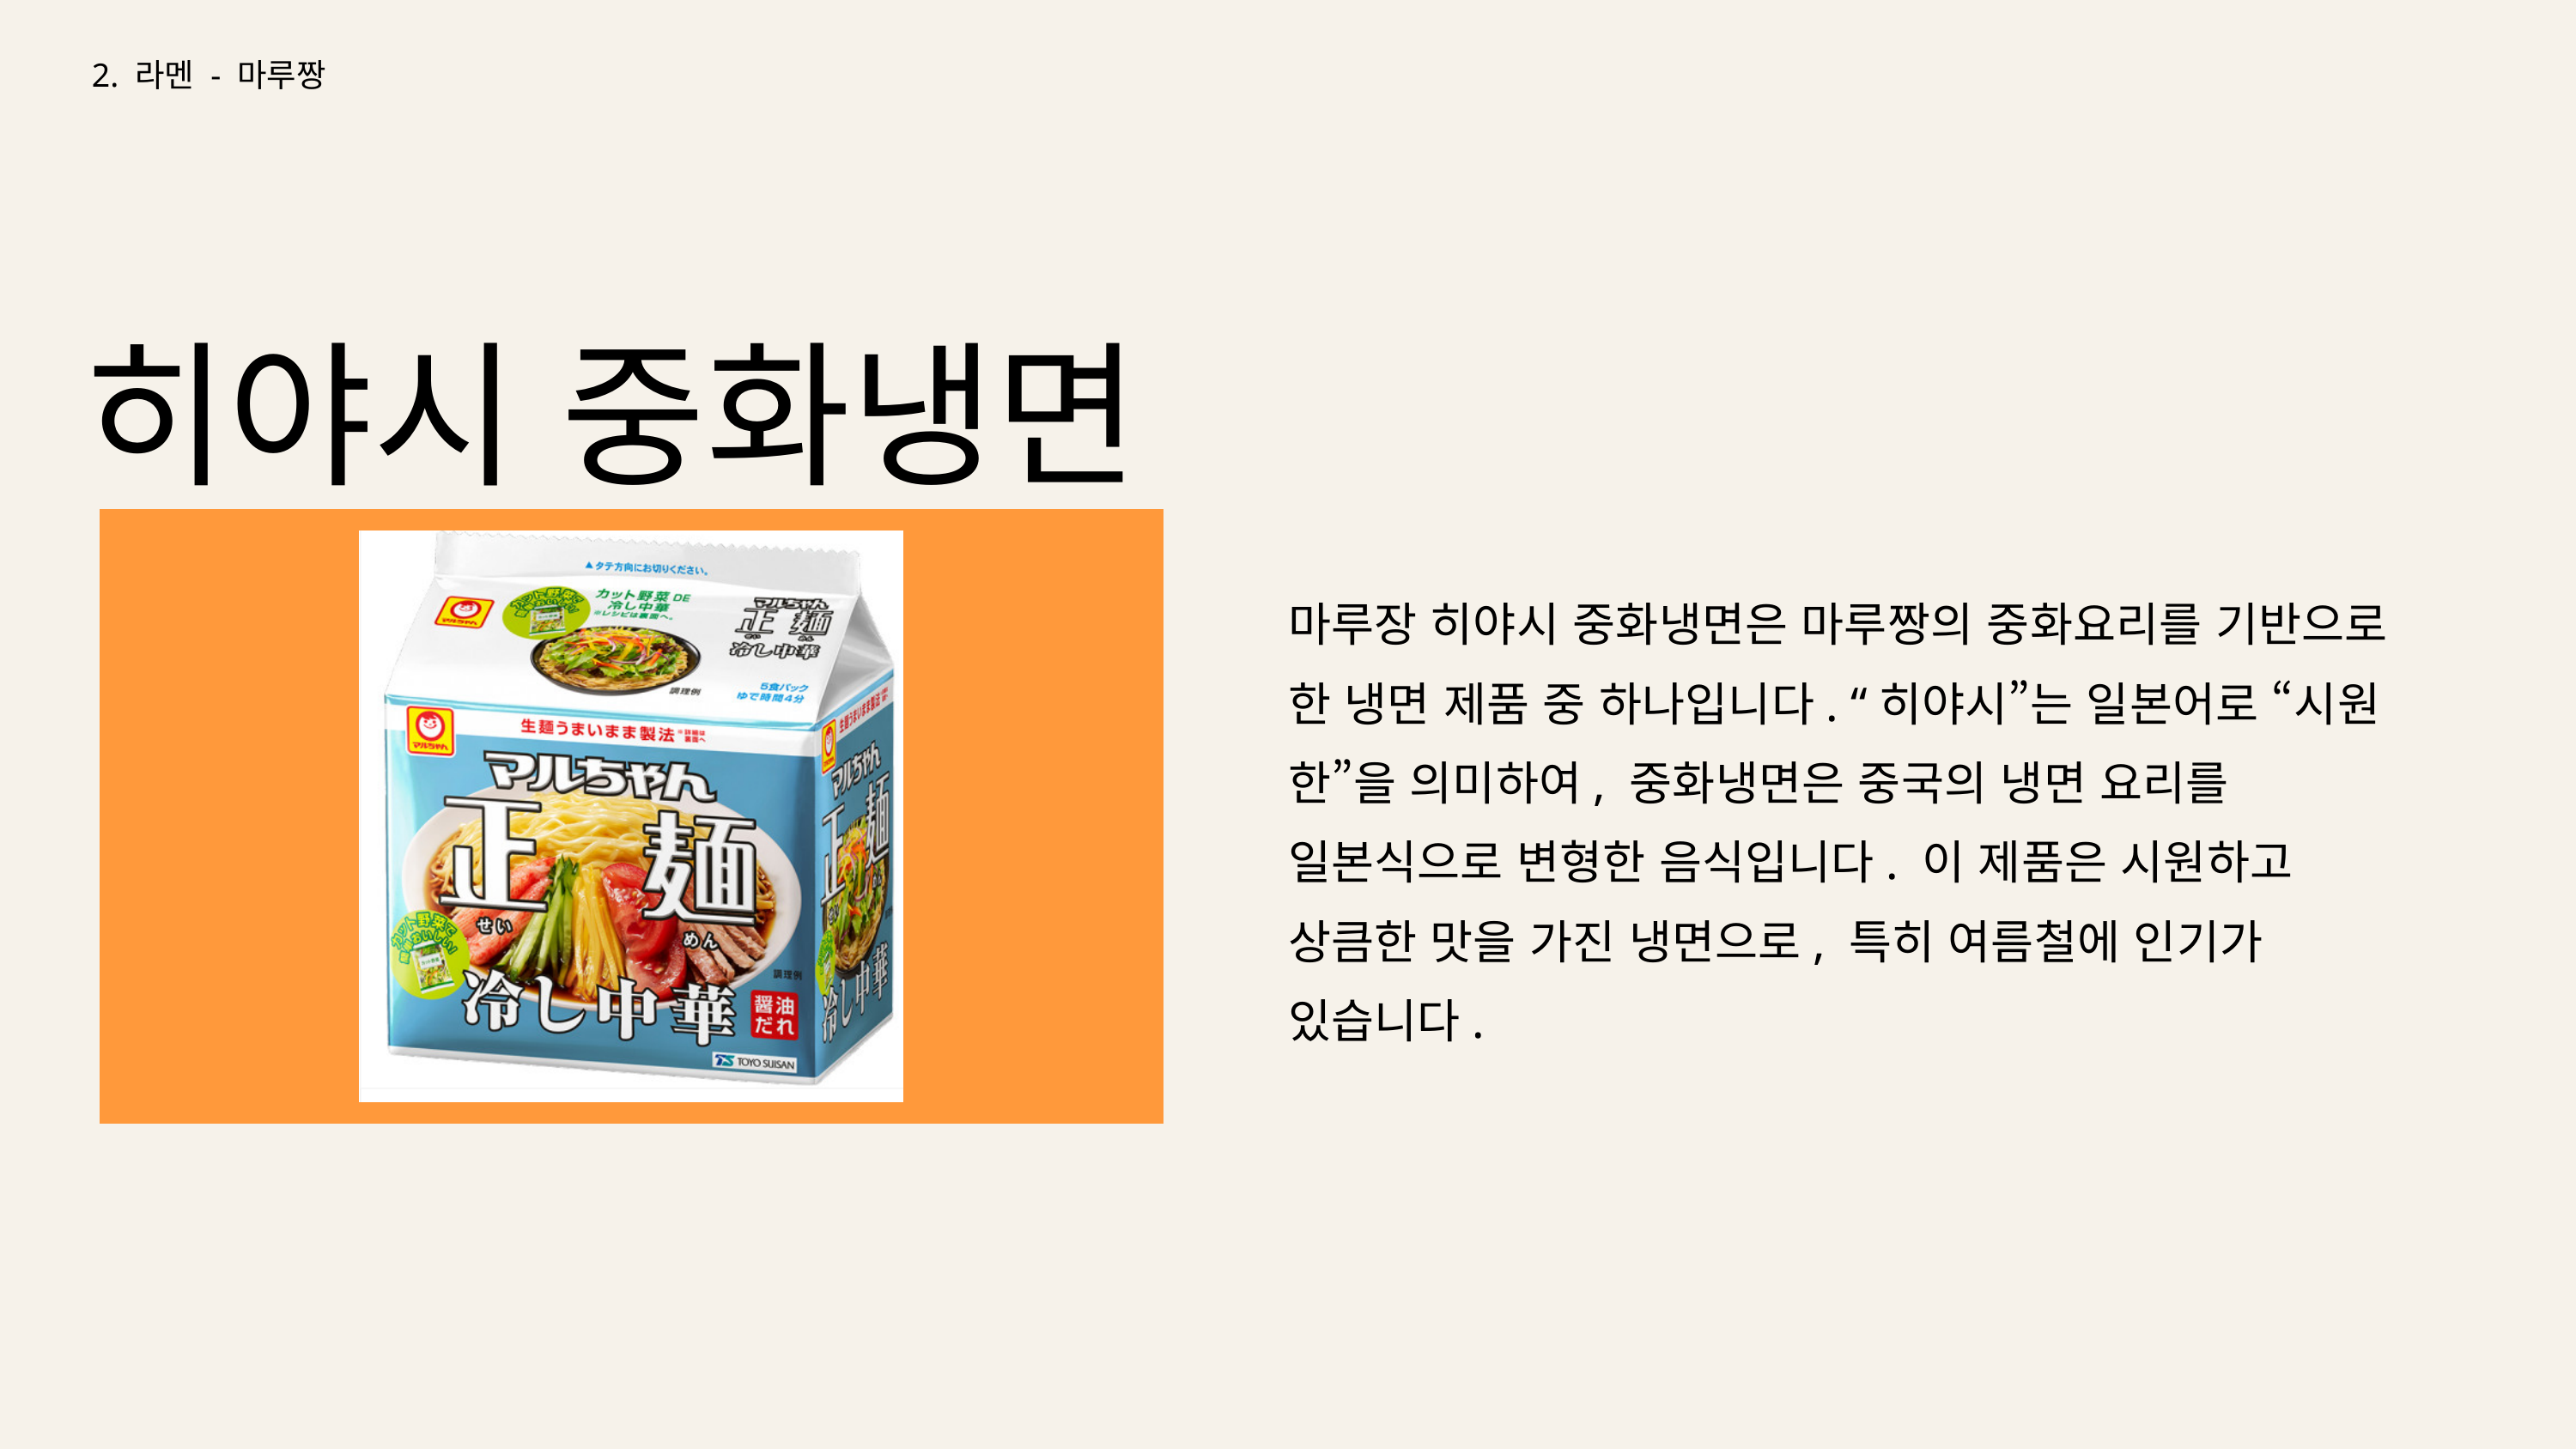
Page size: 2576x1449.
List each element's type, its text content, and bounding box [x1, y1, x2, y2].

text_box 2. 라멘 - 마루짱 [79, 48, 339, 100]
text_box 마루장 히야시 중화냉면은 마루짱의 중화요리를 기반으로 한 냉면 제품 중 하나입니다. “히야시”는 일본어로 “시원한”을 의미하여, 중화냉면은 중국의 냉면 요리를 일본식으로 변형한 음식입니다. 이 제품은 시원하고 상큼한 맛을 가진 냉면으로, 특히 여름철에 인기가 있습니다. [1288, 571, 2430, 1048]
picture [359, 530, 903, 1102]
text_box 히야시 중화냉면 [83, 283, 1803, 505]
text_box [99, 508, 1163, 1125]
